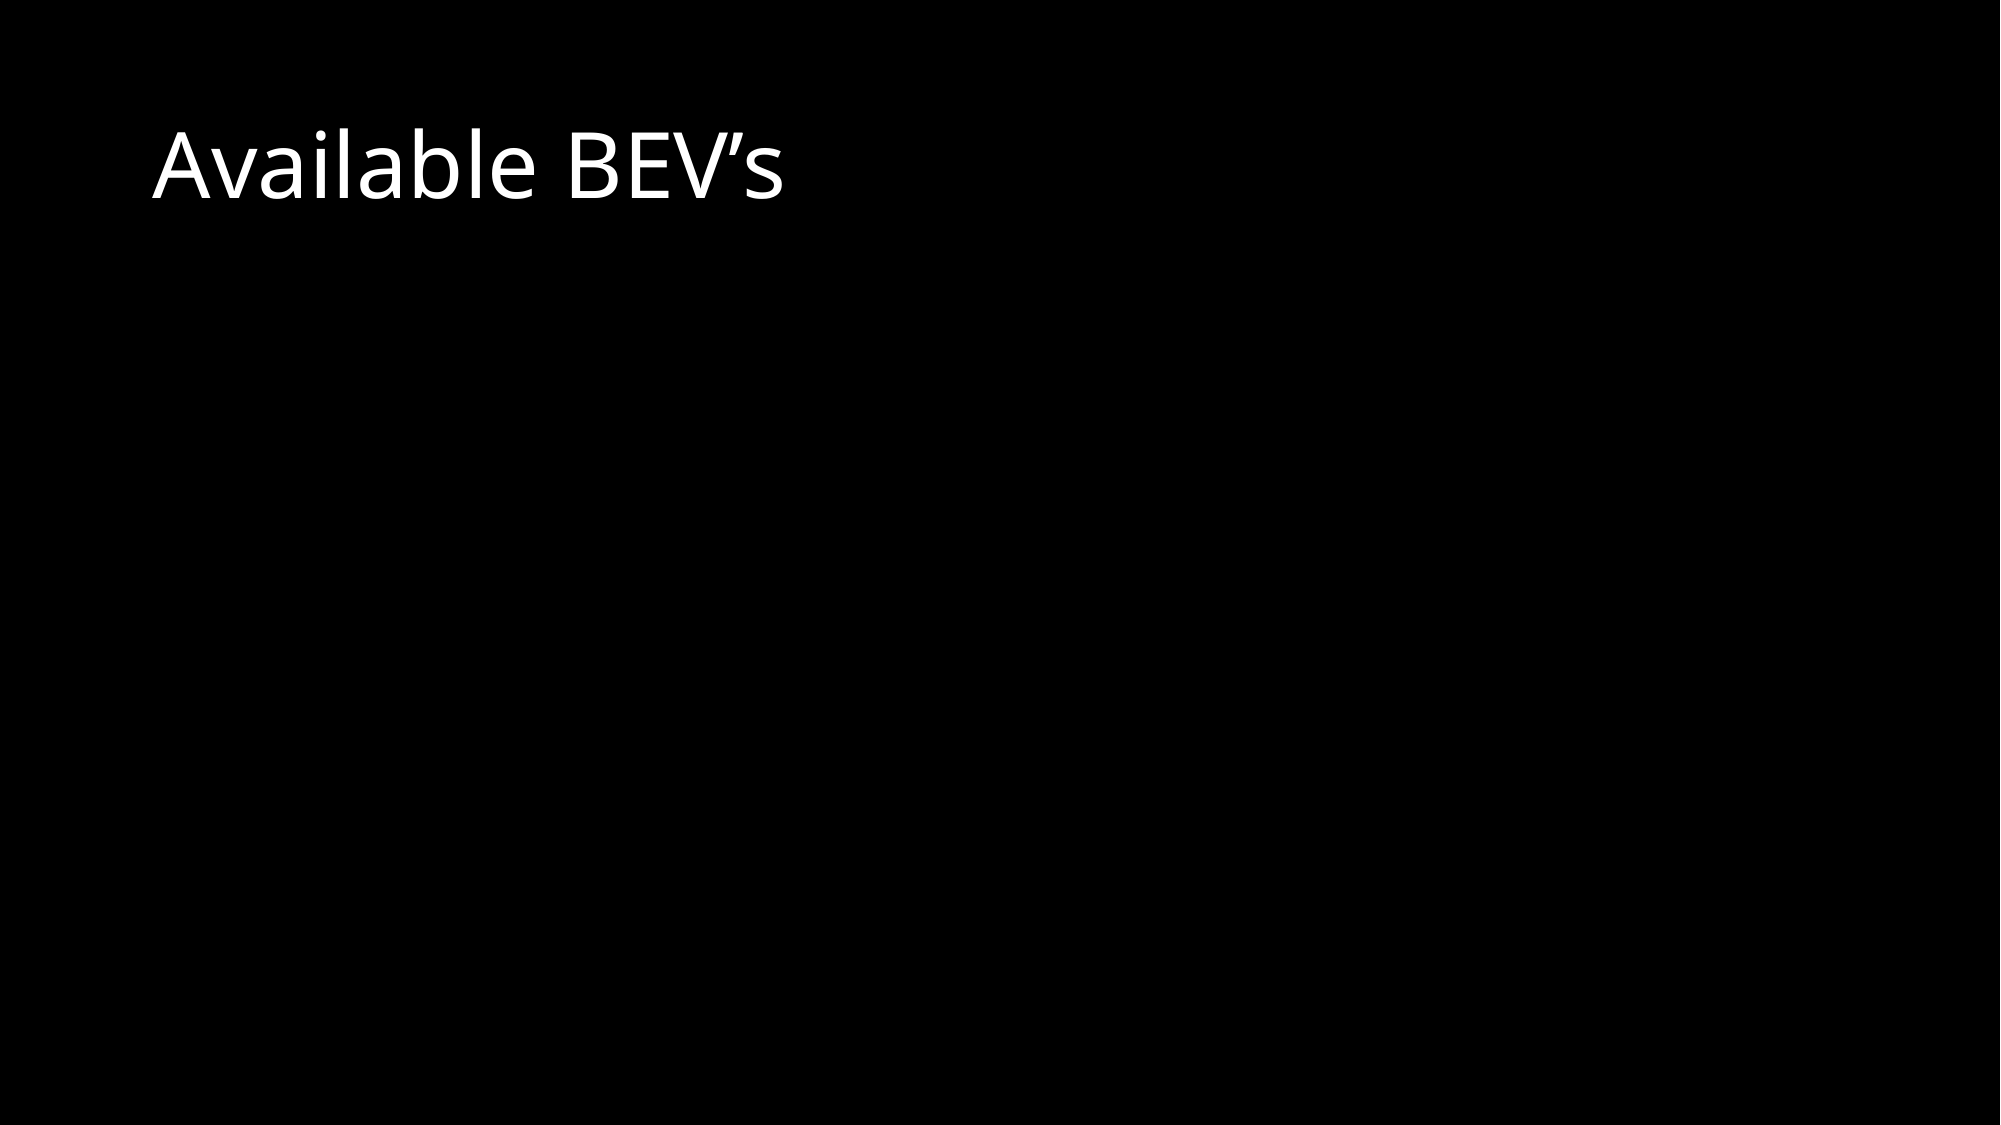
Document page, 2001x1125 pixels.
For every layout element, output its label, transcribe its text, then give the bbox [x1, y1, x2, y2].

title Available BEV’s [137, 59, 1863, 278]
